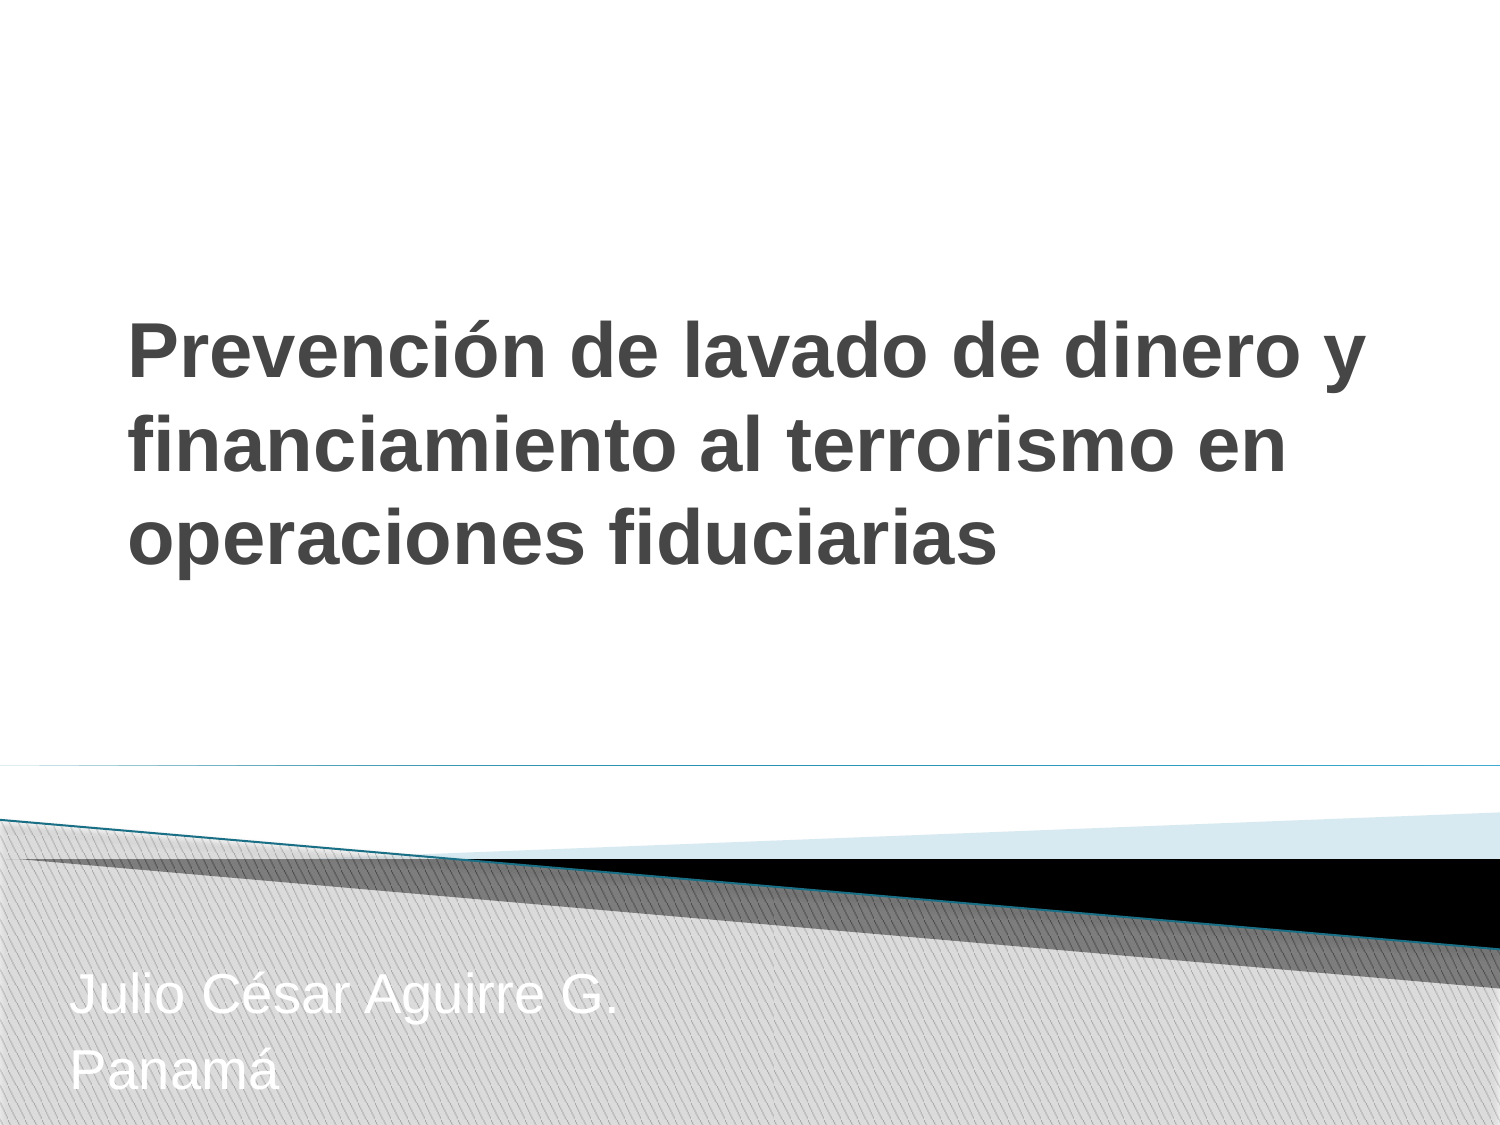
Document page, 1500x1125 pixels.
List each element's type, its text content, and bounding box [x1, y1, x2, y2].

picture [5, 859, 1500, 989]
title Prevención de lavado de dinero y financiamiento al terrorismo en operaciones fiduciarias [112, 287, 1388, 588]
subtitle Julio César Aguirre G. Panamá [62, 949, 1113, 1125]
